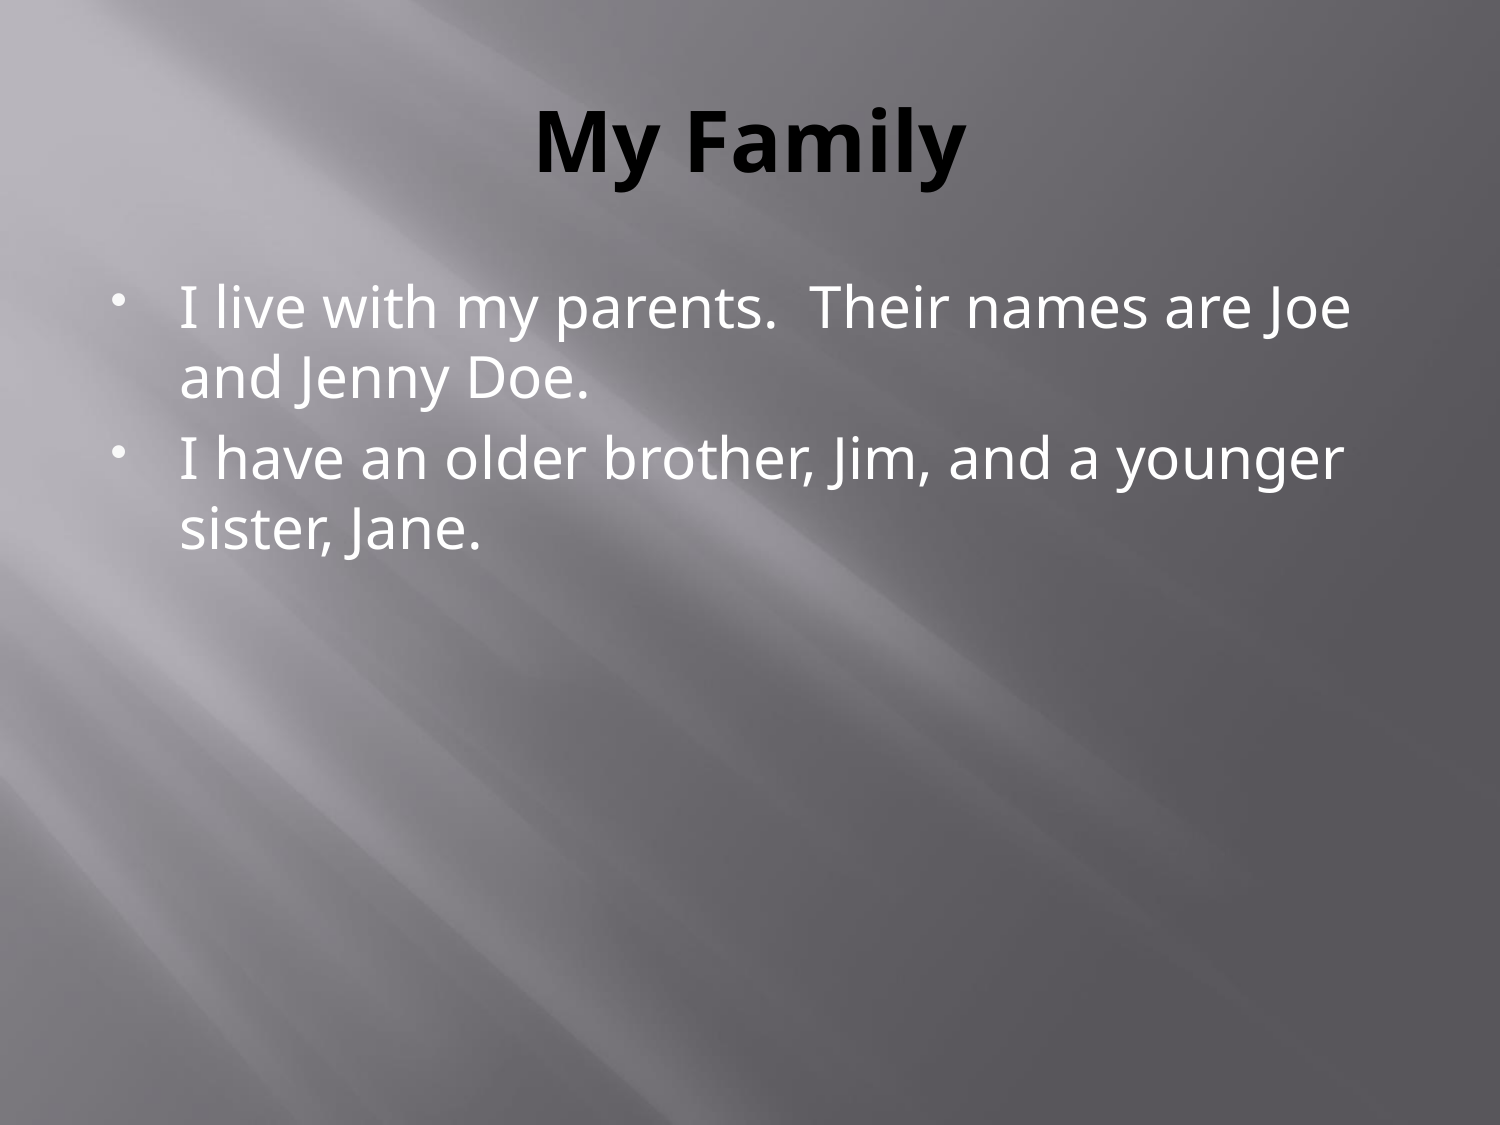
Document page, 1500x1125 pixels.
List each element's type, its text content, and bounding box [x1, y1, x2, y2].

title My Family [75, 45, 1425, 233]
picture [0, 0, 1500, 1125]
list I live with my parents. Their names are Joe and Jenny Doe. I have an older brother, Jim, and a younger sister, Jane. [75, 262, 1425, 1035]
